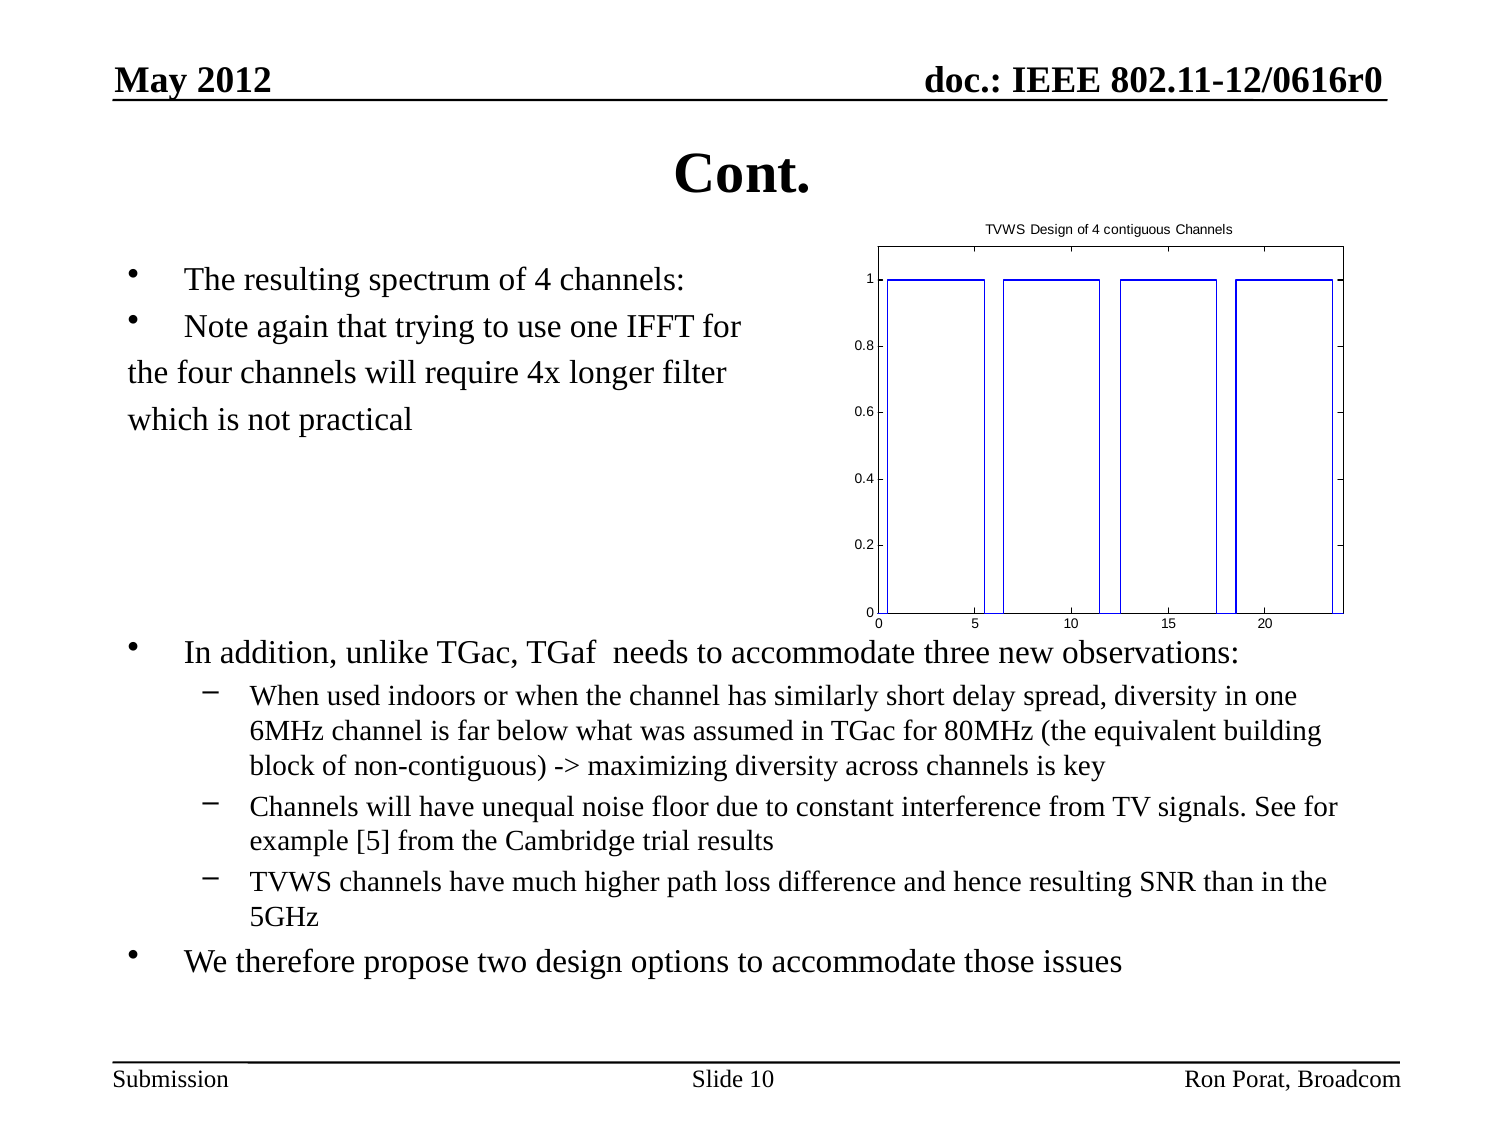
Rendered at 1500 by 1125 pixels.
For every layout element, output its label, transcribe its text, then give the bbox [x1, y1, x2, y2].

list The resulting spectrum of 4 channels: Note again that trying to use one IFFT for the four channels will require 4x longer filter which is not practical In addition, unlike TGac, TGaf needs to accommodate three new observations: When used indoors or when the channel has similarly short delay spread, diversity in one 6MHz channel is far below what was assumed in TGac for 80MHz (the equivalent building block of non-contiguous) -> maximizing diversity across channels is key Channels will have unequal noise floor due to constant interference from TV signals. See for example [5] from the Cambridge trial results TVWS channels have much higher path loss difference and hence resulting SNR than in the 5GHz We therefore propose two design options to accommodate those issues [112, 249, 1388, 1038]
title Cont. [112, 112, 1388, 226]
footer Ron Porat, Broadcom [1181, 1061, 1402, 1093]
picture [799, 212, 1401, 663]
text_box Slide 10 [691, 1062, 775, 1093]
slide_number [114, 54, 274, 101]
